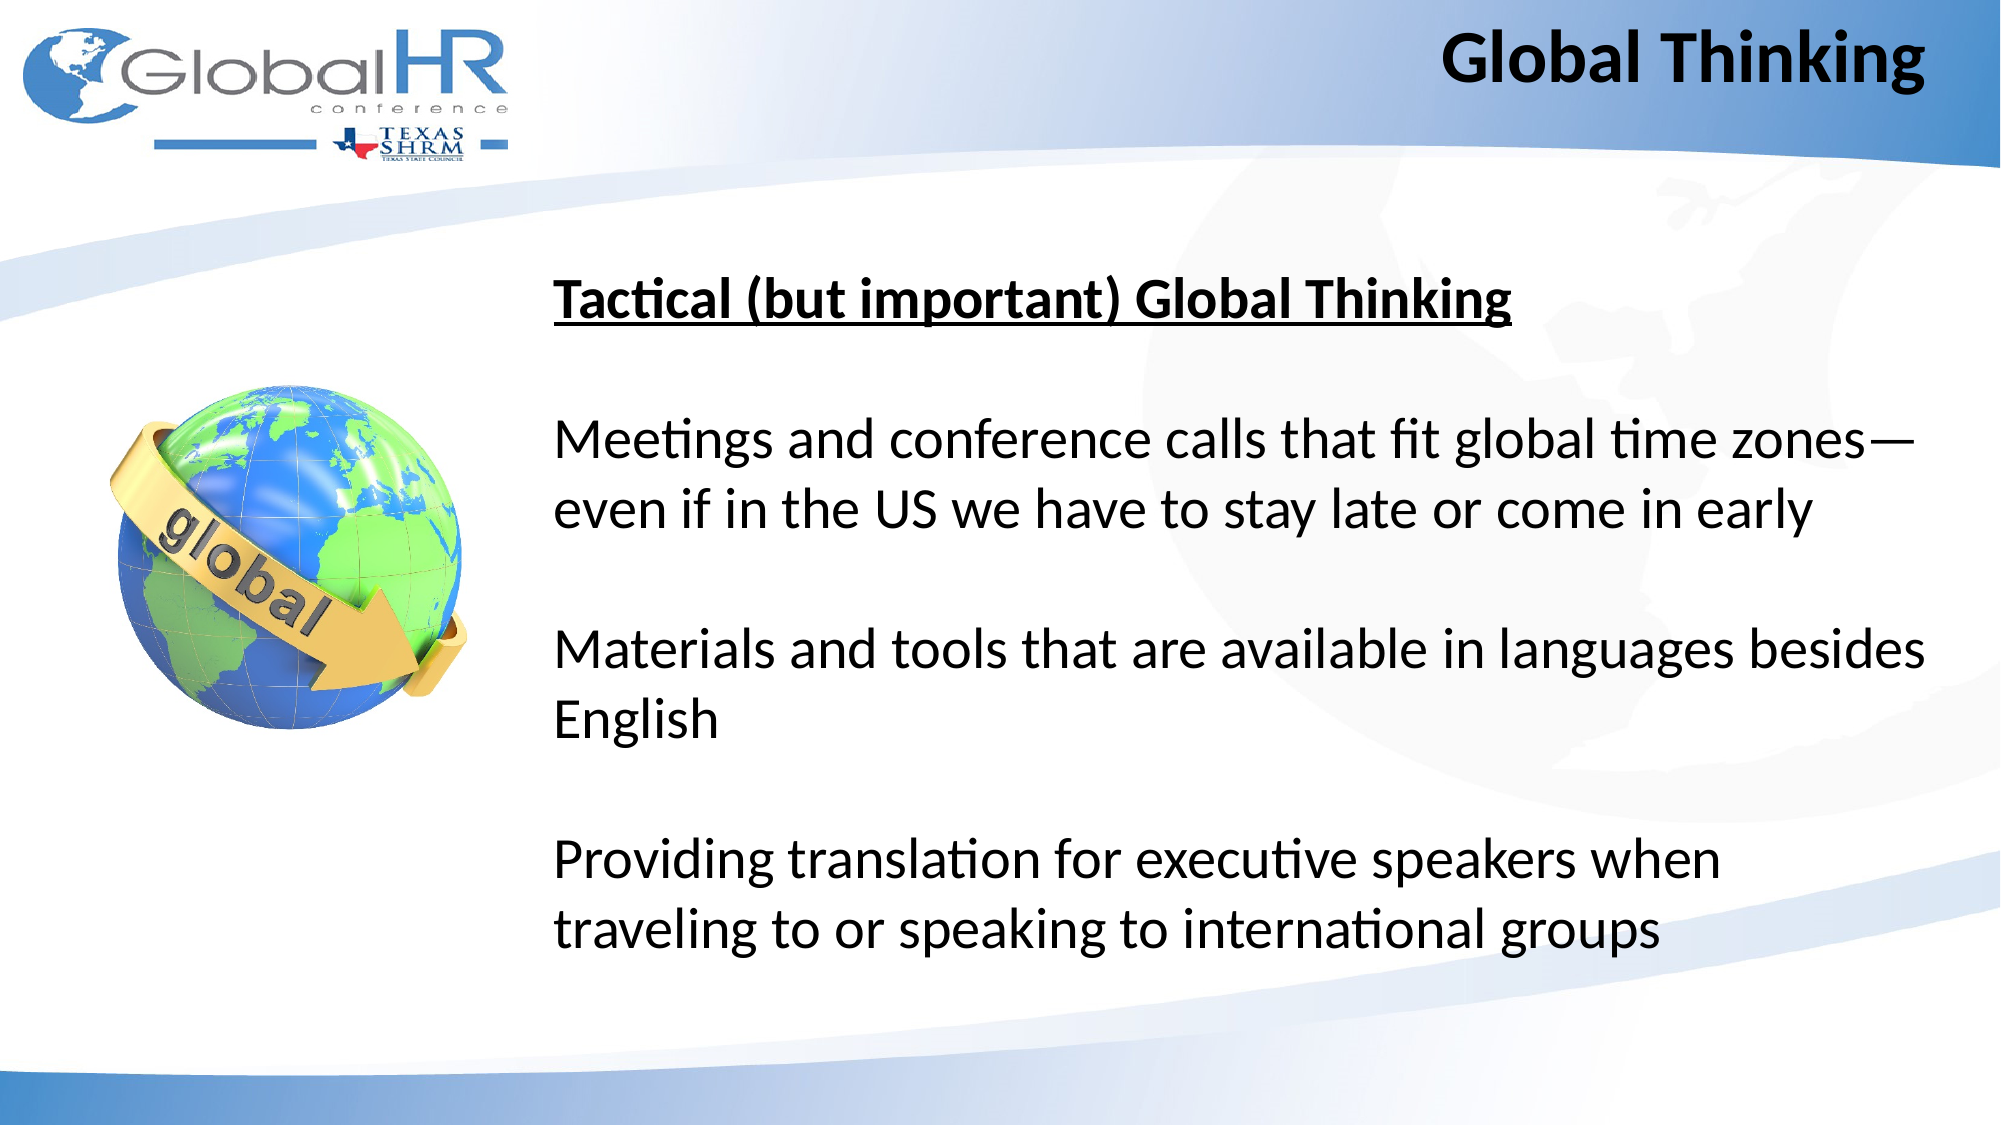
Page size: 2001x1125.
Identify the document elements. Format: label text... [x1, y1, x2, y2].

picture [0, 0, 2001, 1125]
text_box Global Thinking [641, 0, 1942, 105]
text_box Tactical (but important) Global Thinking Meetings and conference calls that fit global time zones—even if in the US we have to stay late or come in early Materials and tools that are available in languages besides English Providing translation for executive speakers when traveling to or speaking to international groups [538, 252, 1942, 1125]
